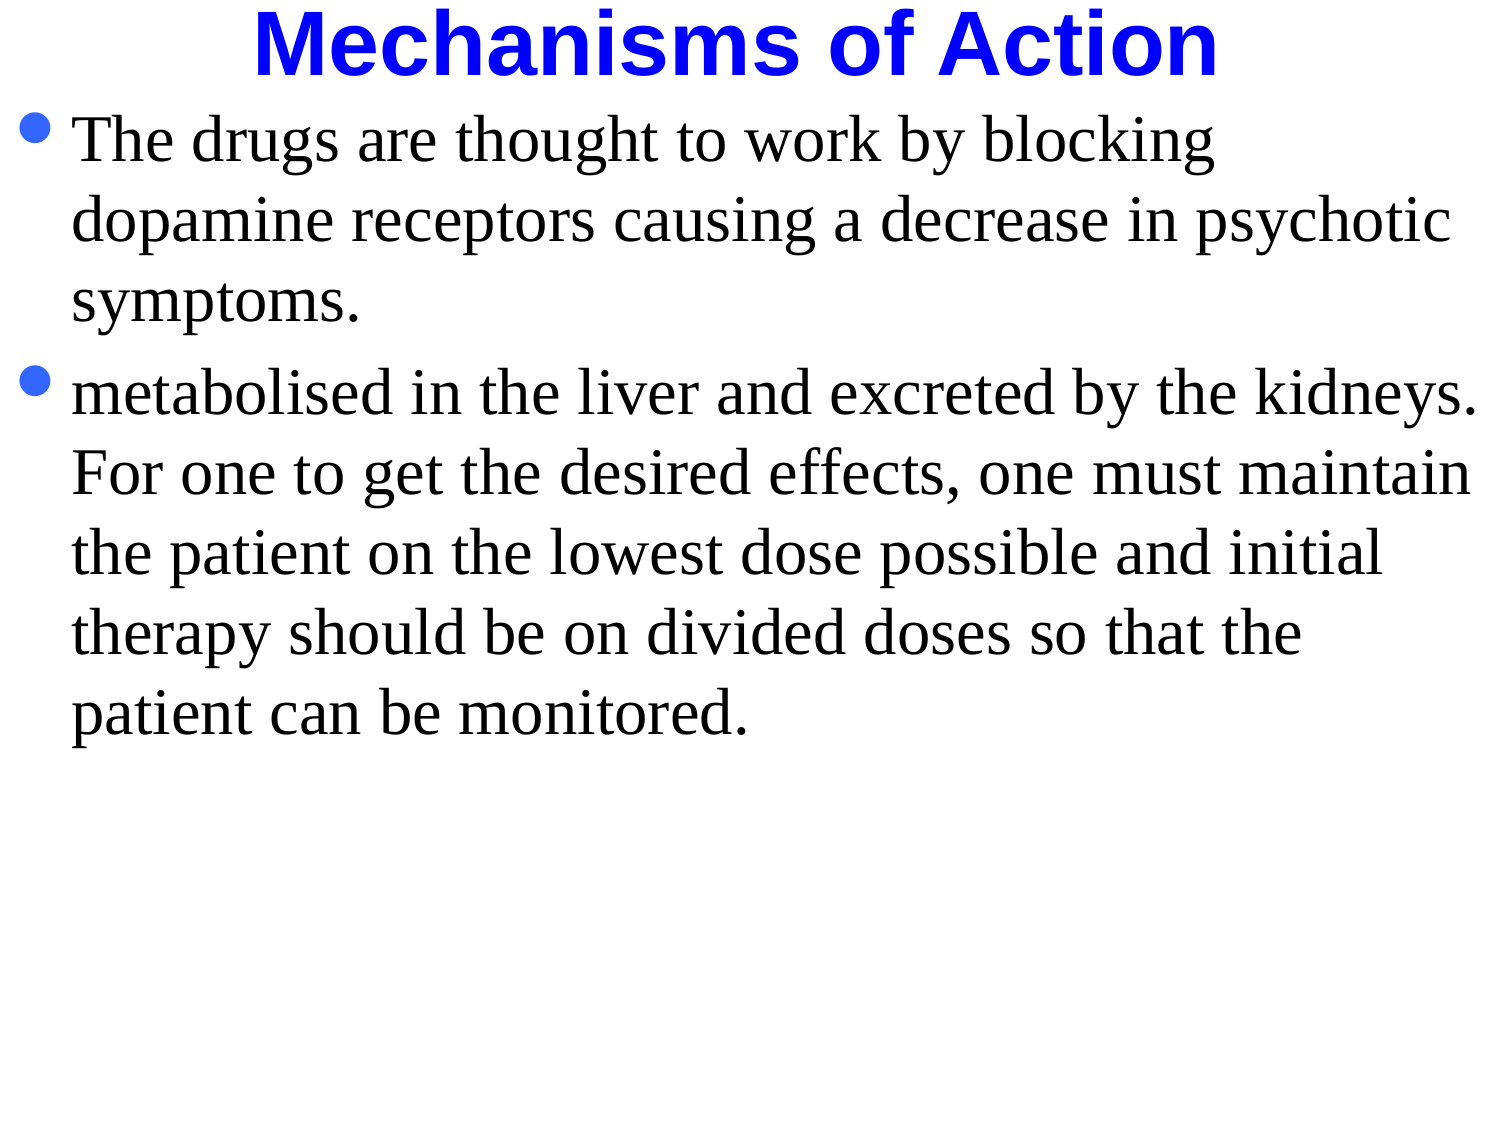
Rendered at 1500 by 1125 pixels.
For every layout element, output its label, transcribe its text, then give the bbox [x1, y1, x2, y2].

list The drugs are thought to work by blocking dopamine receptors causing a decrease in psychotic symptoms. metabolised in the liver and excreted by the kidneys. For one to get the desired effects, one must maintain the patient on the lowest dose possible and initial therapy should be on divided doses so that the patient can be monitored. [0, 87, 1500, 1125]
title Mechanisms of Action [112, 37, 1388, 87]
